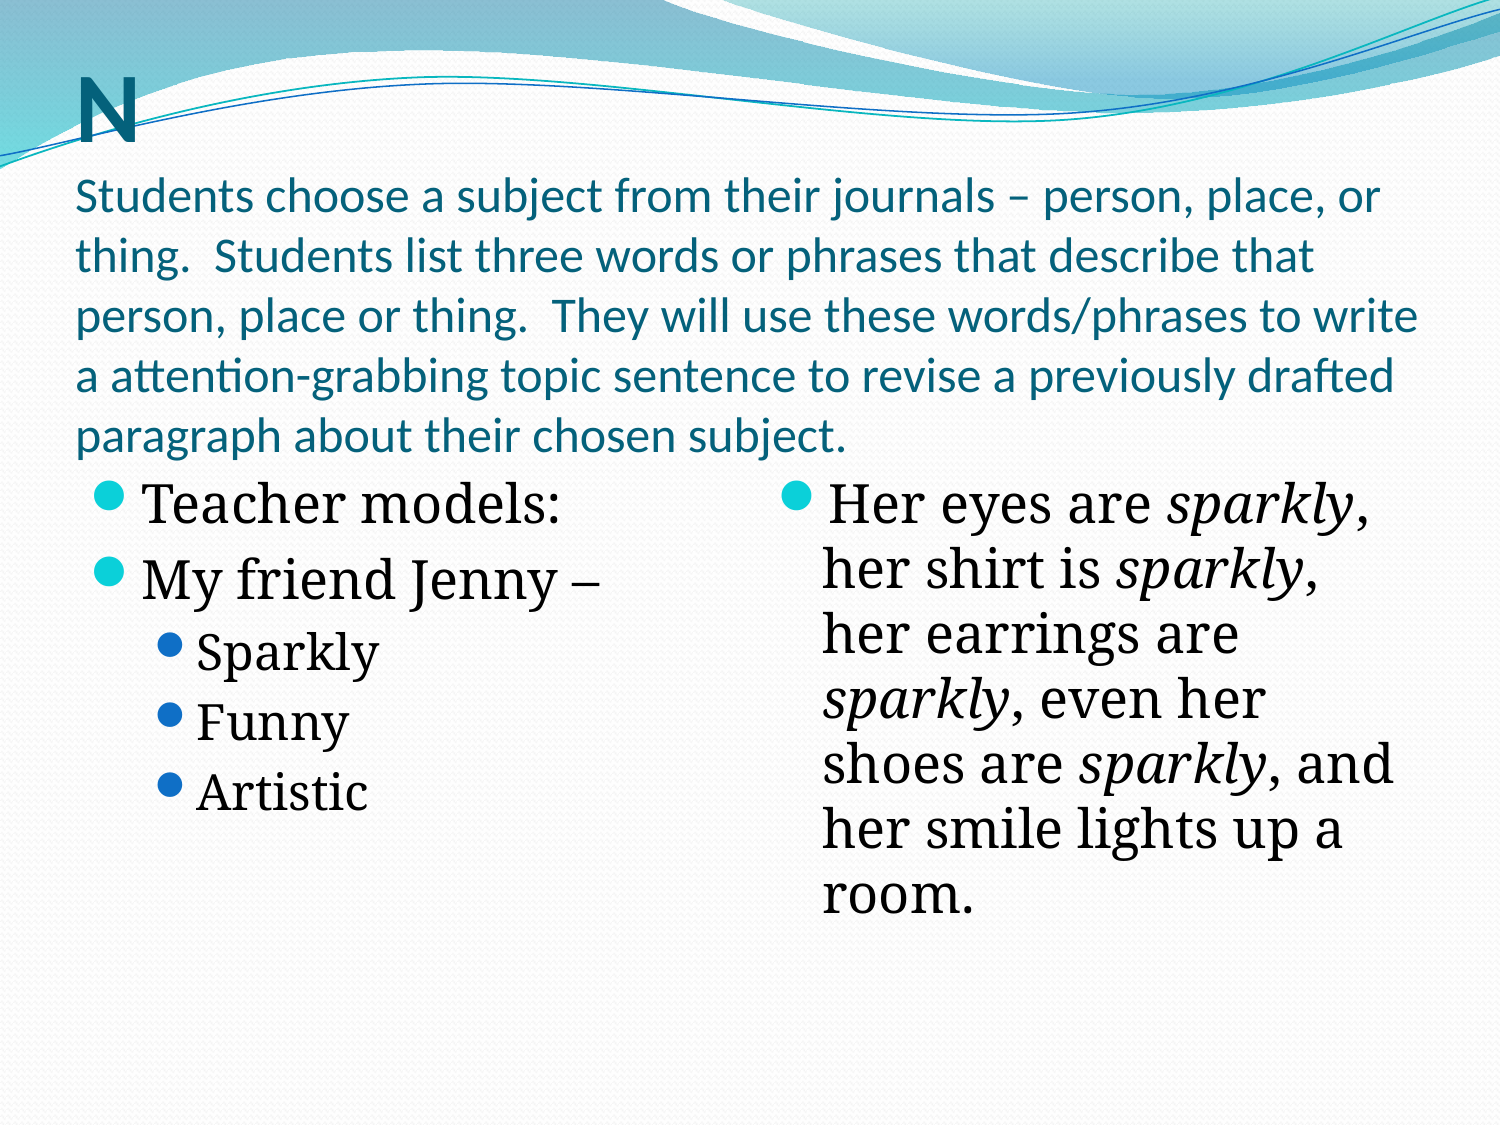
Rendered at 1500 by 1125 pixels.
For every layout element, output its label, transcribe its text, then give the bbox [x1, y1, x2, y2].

list Her eyes are sparkly, her shirt is sparkly, her earrings are sparkly, even her shoes are sparkly, and her smile lights up a room. [762, 462, 1425, 1043]
title N Students choose a subject from their journals – person, place, or thing. Students list three words or phrases that describe that person, place or thing. They will use these words/phrases to write a attention-grabbing topic sentence to revise a previously drafted paragraph about their chosen subject. [75, 0, 1425, 463]
list Teacher models: My friend Jenny – Sparkly Funny Artistic [75, 462, 738, 1043]
